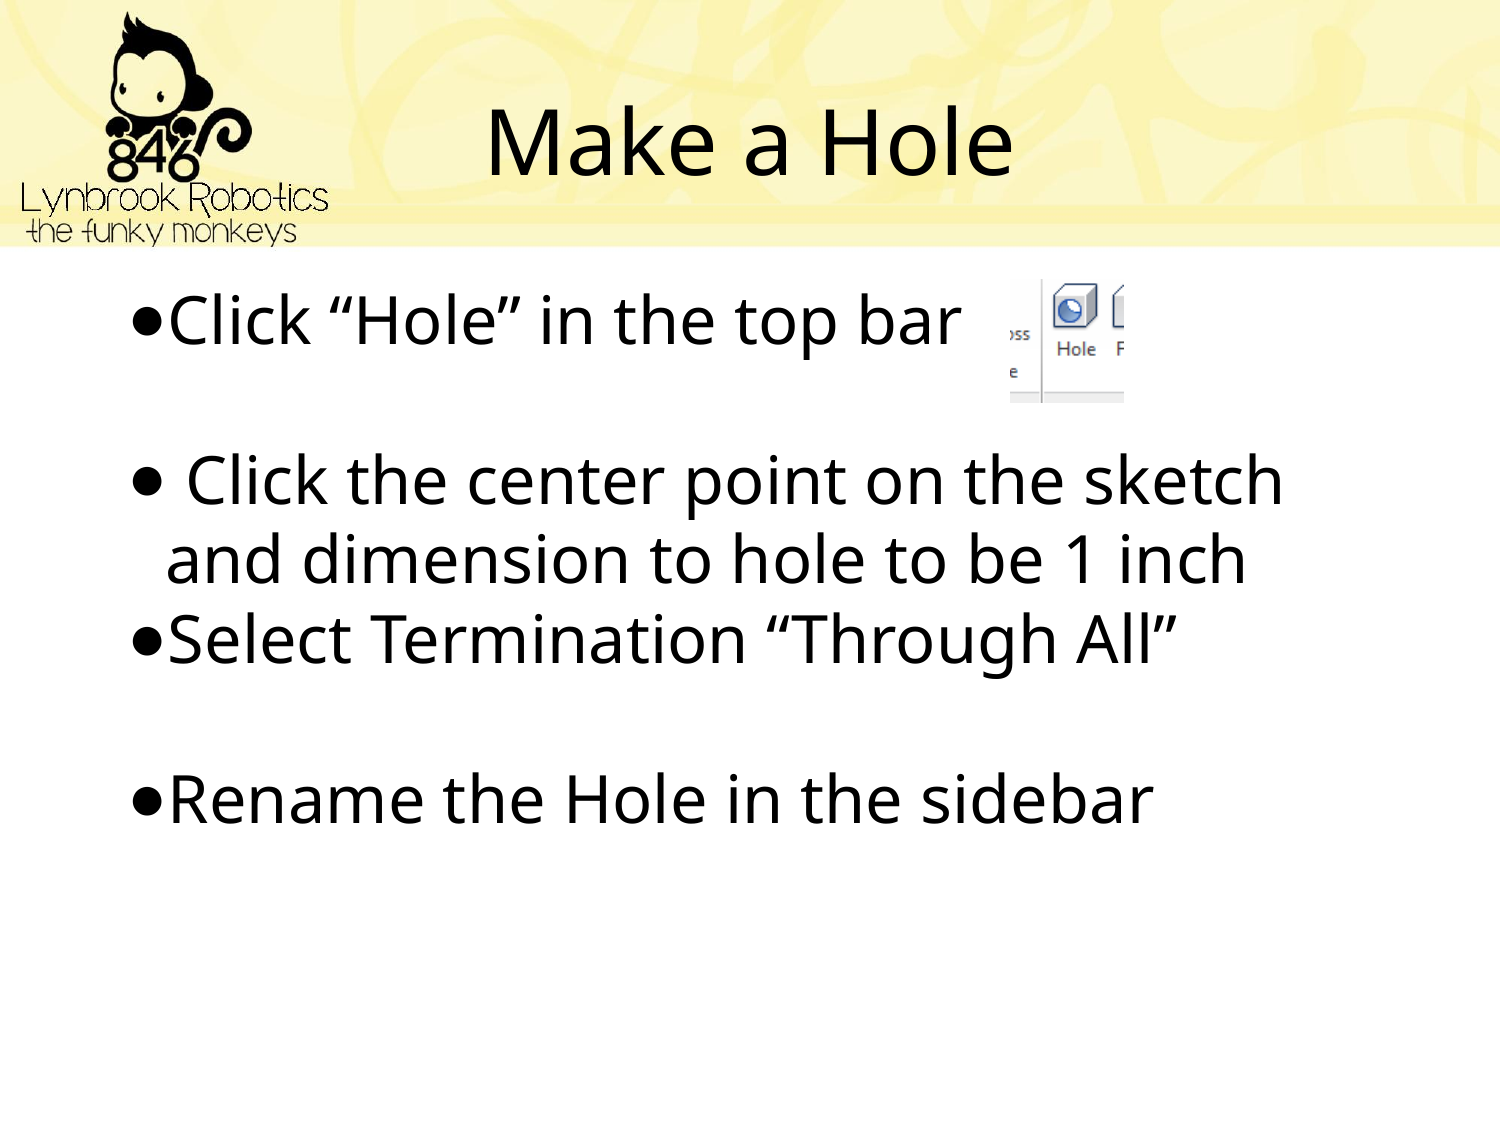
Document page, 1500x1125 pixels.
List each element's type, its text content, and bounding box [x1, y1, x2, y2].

title Make a Hole [75, 45, 1425, 233]
list Click “Hole” in the top bar Click the center point on the sketch and dimension to hole to be 1 inch Select Termination “Through All” Rename the Hole in the sidebar [75, 262, 1425, 1005]
picture [0, 0, 1500, 1125]
